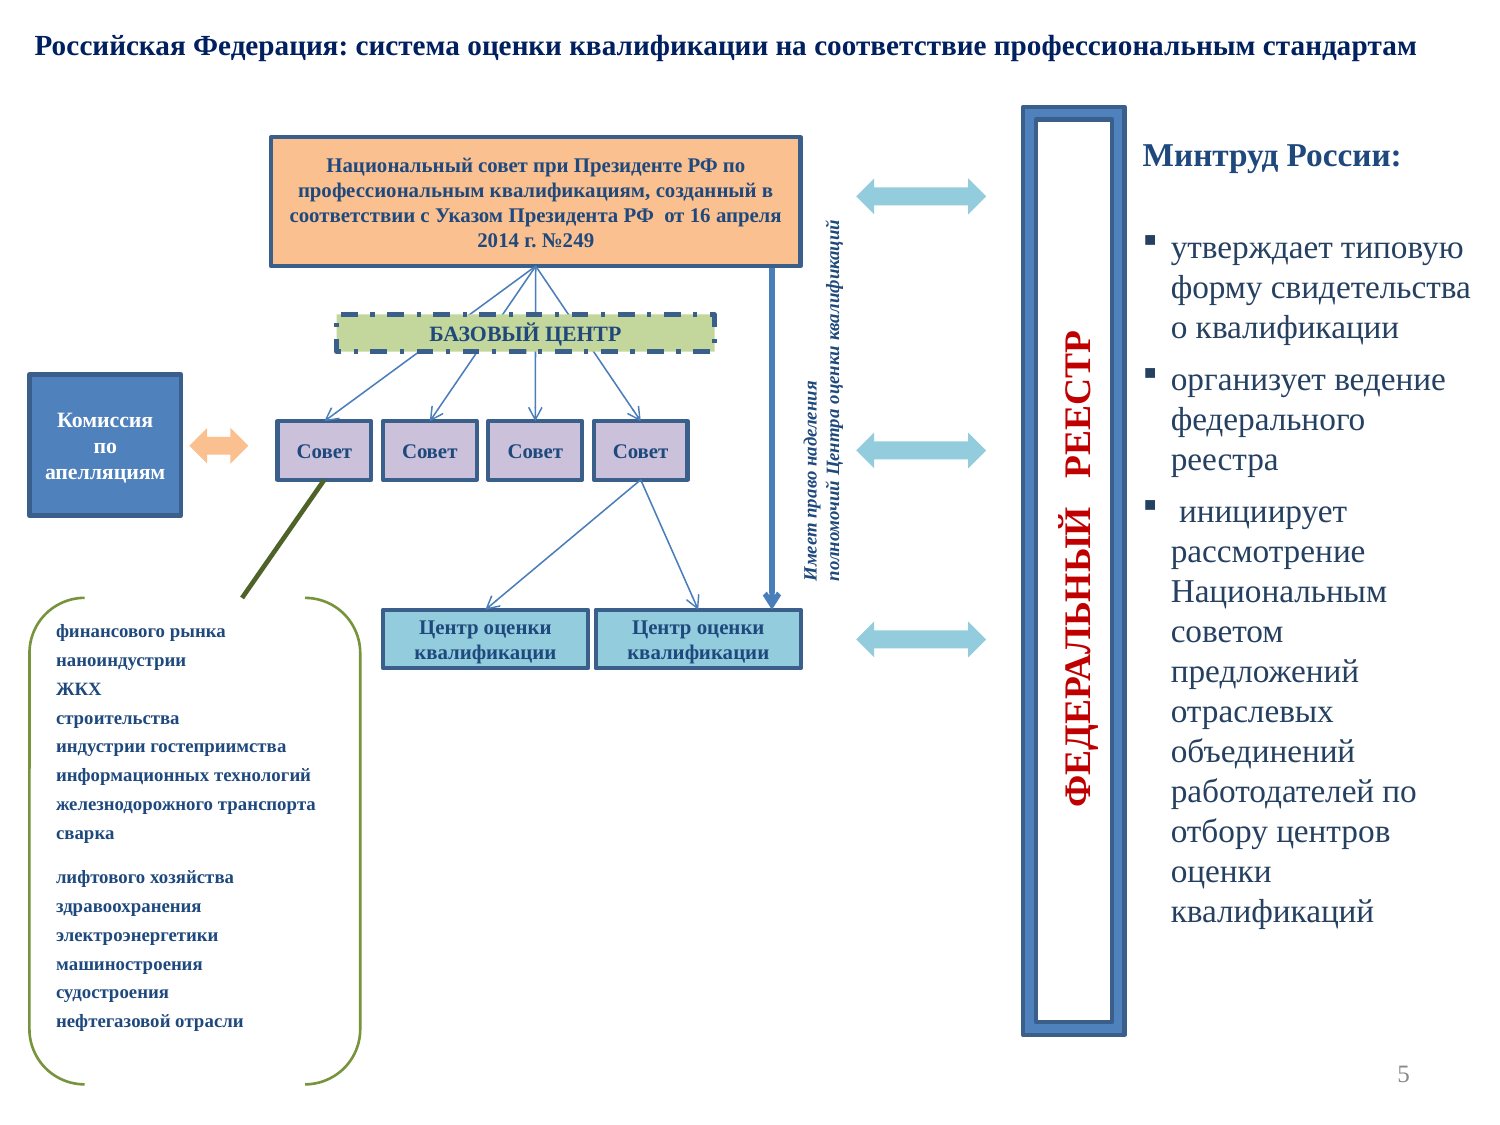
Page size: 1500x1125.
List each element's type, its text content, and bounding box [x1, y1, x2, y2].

text_box Совет [381, 430, 479, 482]
text_box [854, 430, 989, 471]
text_box [854, 619, 989, 660]
slide_number 5 [1074, 1042, 1425, 1103]
text_box Российская Федерация: система оценки квалификации на соответствие профессиональным стандартам [17, 19, 1436, 69]
text_box [854, 176, 989, 217]
text_box Комиссия по апелляциям [27, 372, 183, 518]
text_box Национальный совет при Президенте РФ по профессиональным квалификациям, созданный в соответствии с Указом Президента РФ от 16 апреля 2014 г. №249 [269, 135, 803, 268]
text_box Совет [486, 429, 584, 478]
text_box [1021, 105, 1127, 1037]
text_box БАЗОВЫЙ ЦЕНТР [645, 312, 717, 354]
text_box Центр оценки квалификации [594, 608, 803, 670]
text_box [324, 265, 428, 422]
text_box [187, 425, 251, 466]
text_box Имеет право наделения полномочий Центра оценки квалификаций [790, 196, 851, 597]
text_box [535, 265, 642, 422]
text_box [485, 479, 641, 610]
text_box Совет [592, 419, 690, 478]
text_box Центр оценки квалификации [381, 608, 590, 670]
text_box Совет [275, 419, 373, 482]
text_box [429, 265, 533, 422]
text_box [241, 479, 325, 599]
text_box ФЕДЕРАЛЬНЫЙ РЕЕСТР [1045, 219, 1105, 823]
text_box [28, 597, 362, 1086]
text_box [641, 479, 699, 610]
text_box Минтруд России: утверждает типовую форму свидетельства о квалификации организует ведение федерального реестра инициирует рассмотрение Национальным советом предложений отраслевых объединений работодателей по отбору центров оценки квалификаций [1128, 125, 1495, 937]
